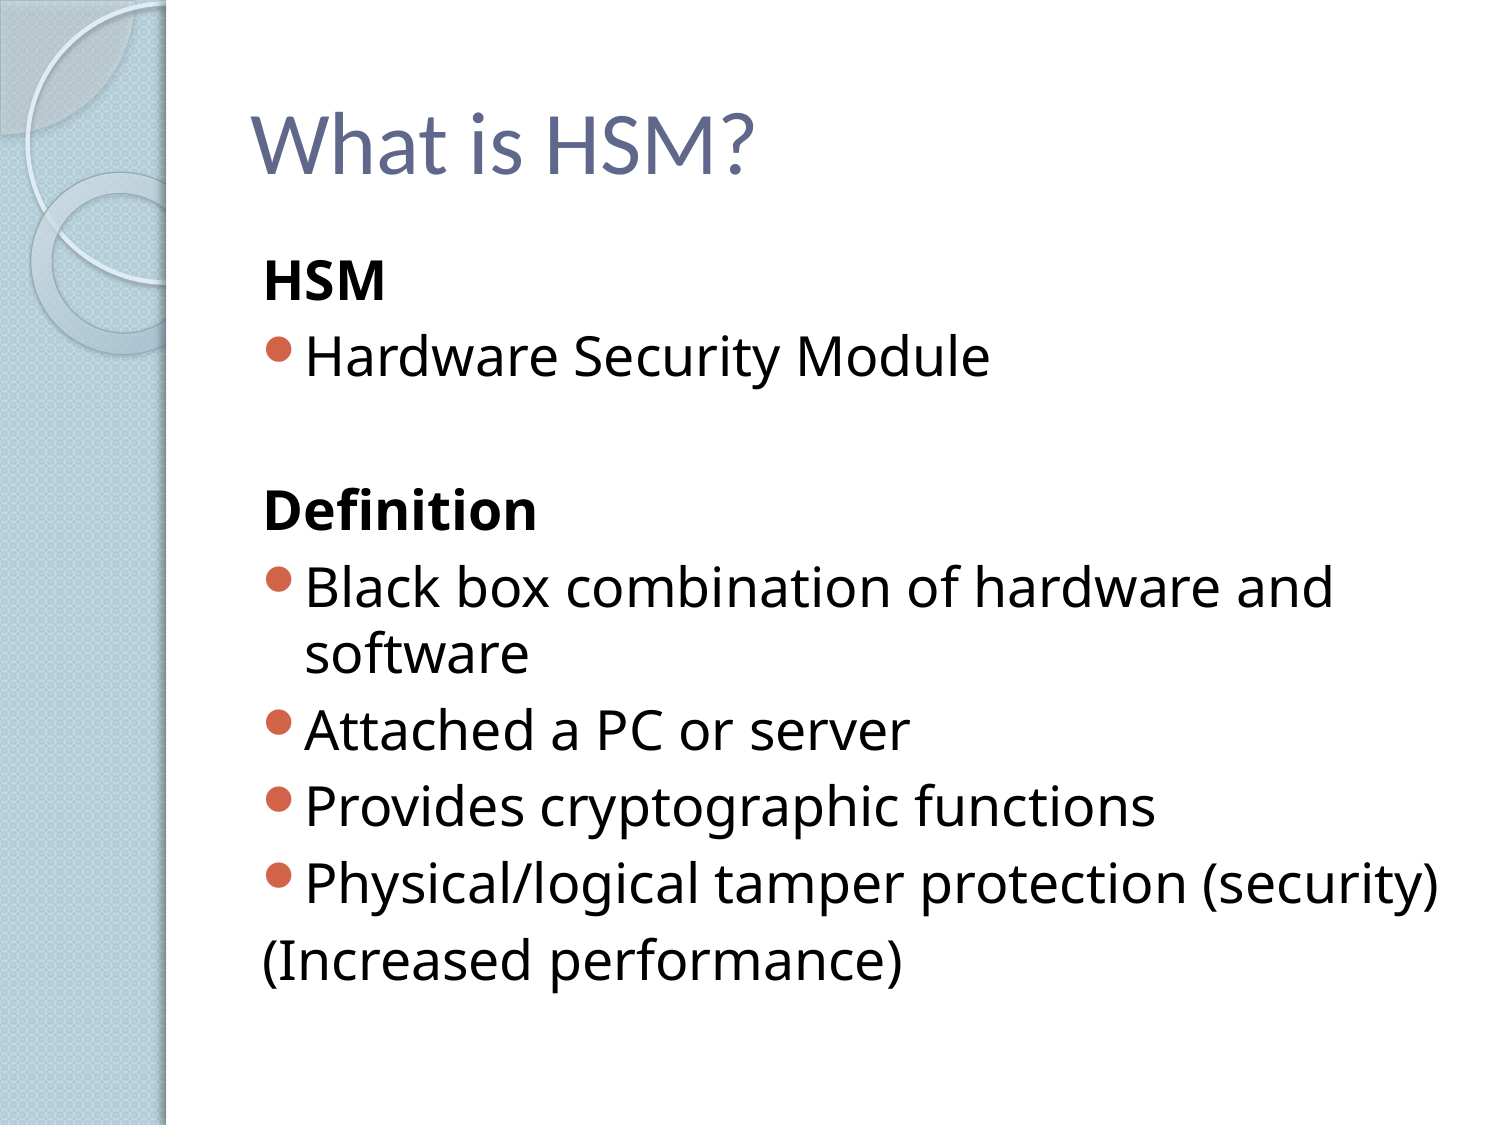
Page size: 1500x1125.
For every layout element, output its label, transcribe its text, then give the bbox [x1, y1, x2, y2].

title What is HSM? [235, 45, 1466, 233]
list HSM Hardware Security Module Definition Black box combination of hardware and software Attached a PC or server Provides cryptographic functions Physical/logical tamper protection (security) (Increased performance) [235, 237, 1466, 1025]
